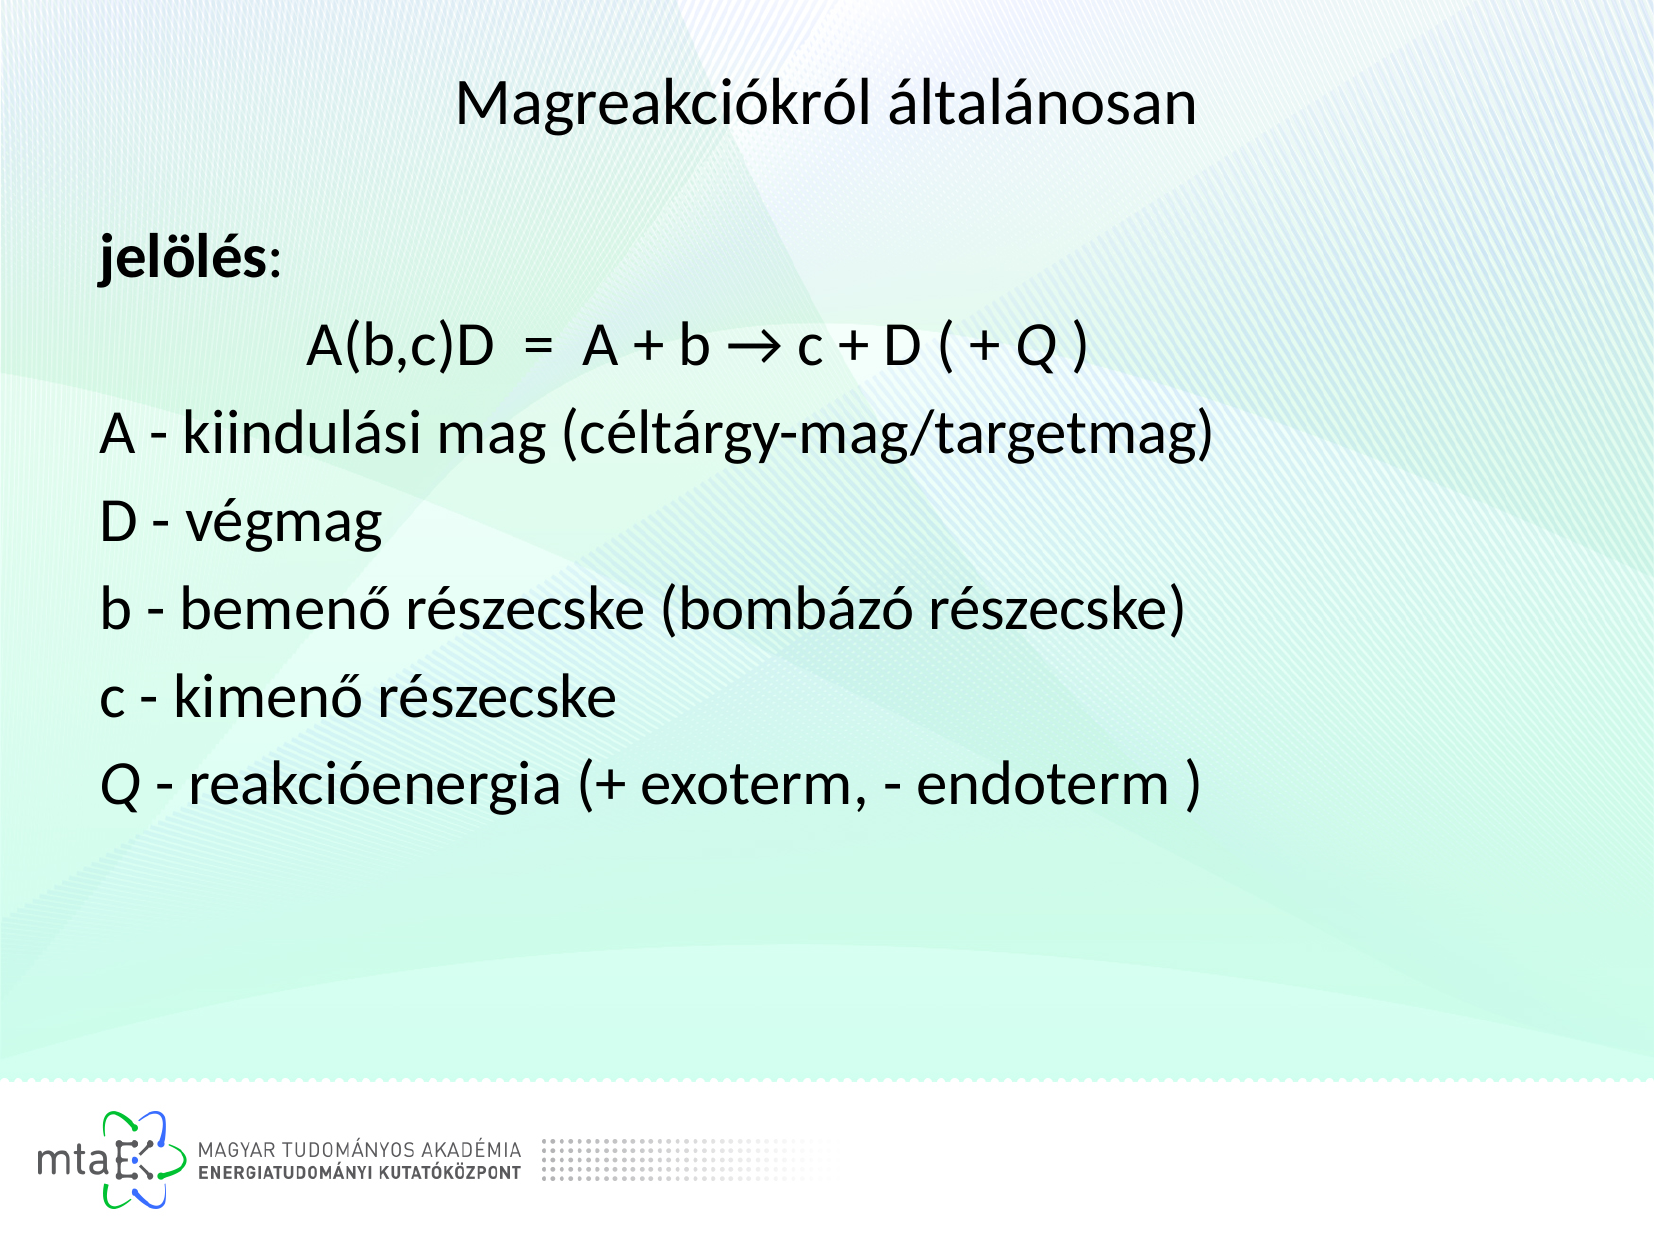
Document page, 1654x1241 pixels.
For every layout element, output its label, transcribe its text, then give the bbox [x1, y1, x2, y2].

picture [0, 0, 1654, 1241]
title Magreakciókról általánosan [82, 49, 1572, 157]
list jelölés: A(b,c)D = A + b → c + D ( + Q ) A - kiindulási mag (céltárgy-mag/targetmag) D - végmag b - bemenő részecske (bombázó részecske) c - kimenő részecske Q - reakcióenergia (+ exoterm, - endoterm ) [82, 206, 1572, 1026]
